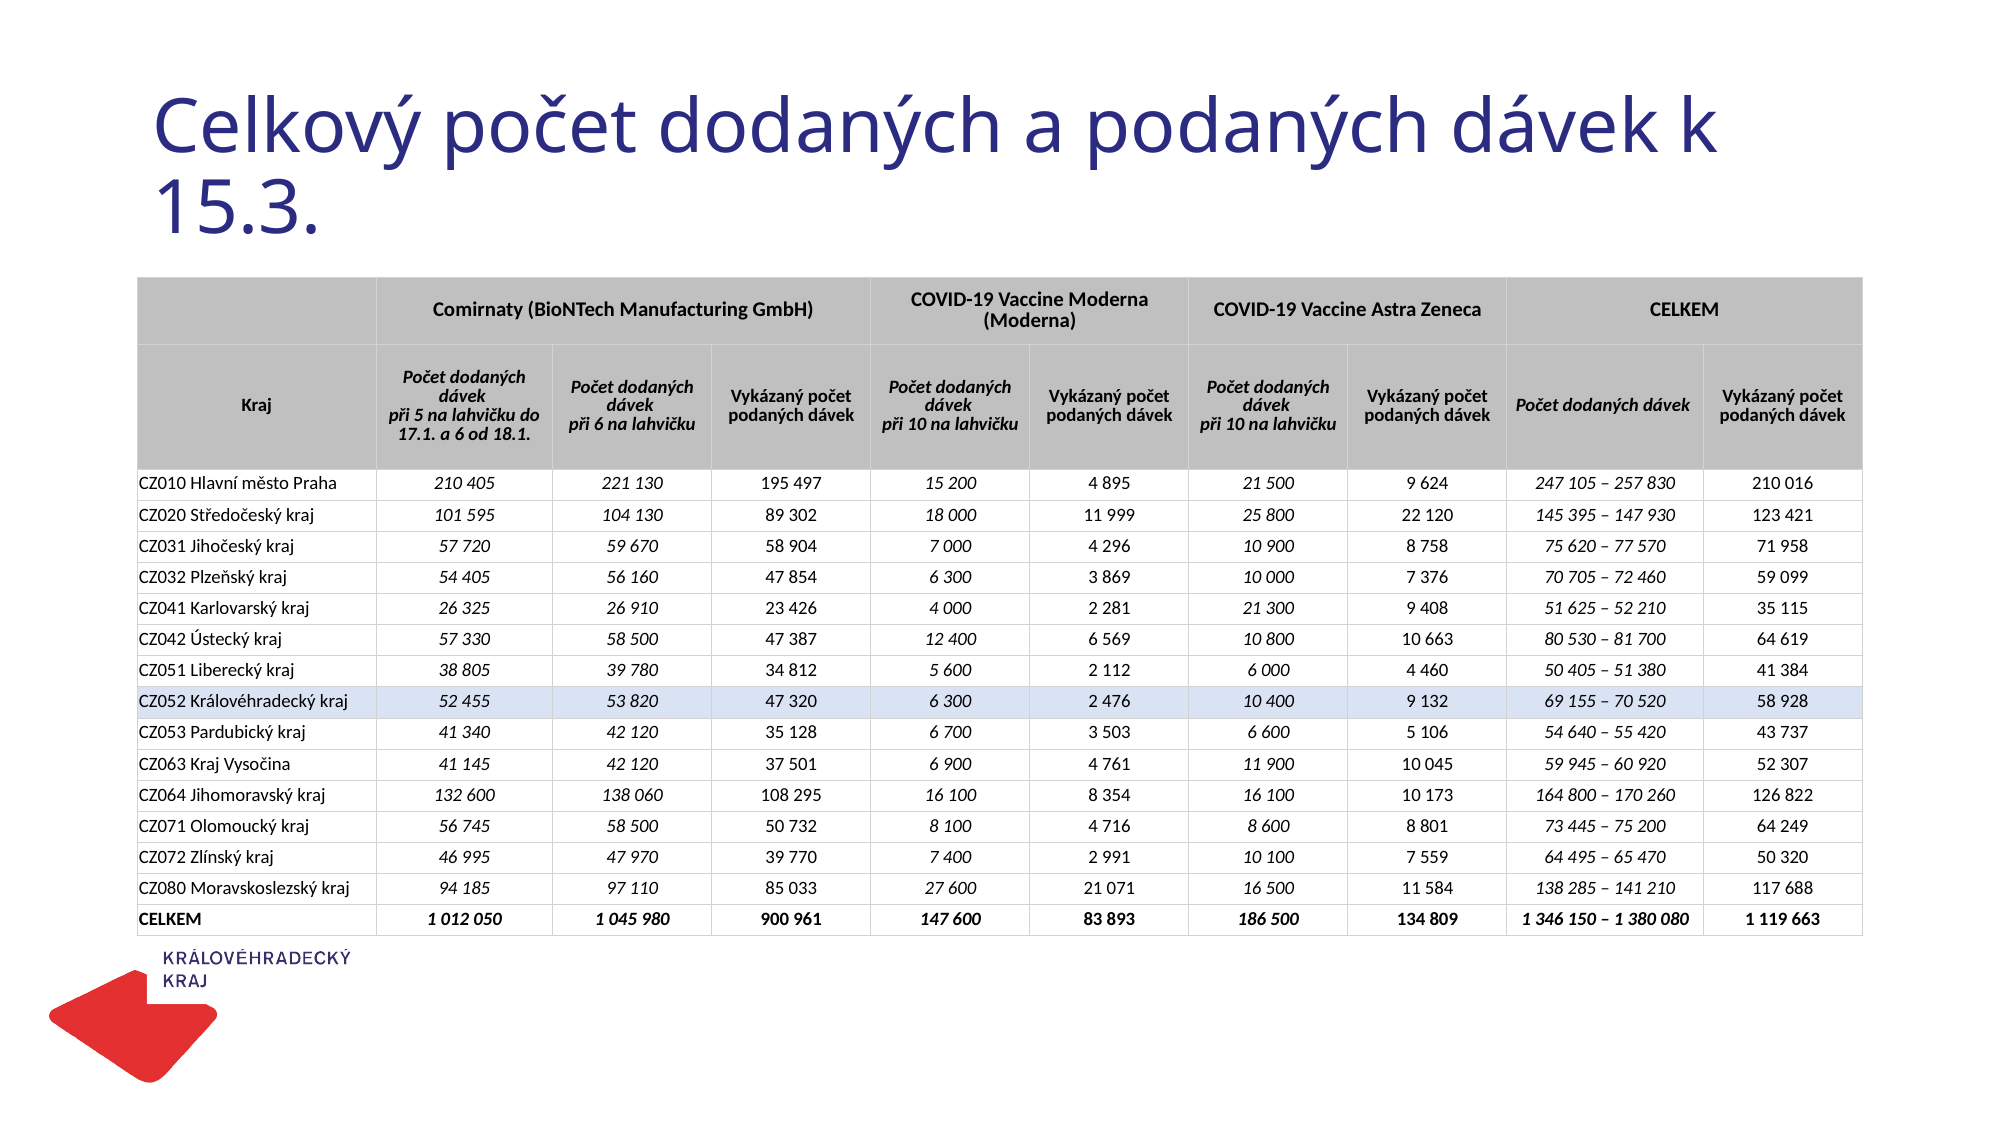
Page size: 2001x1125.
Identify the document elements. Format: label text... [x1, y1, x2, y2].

table_cell 53 820 [553, 687, 711, 718]
table_cell 221 130 [553, 470, 711, 500]
table_cell 138 060 [553, 781, 711, 811]
table_cell 10 400 [1189, 687, 1347, 718]
table_header COVID-19 Vaccine Moderna (Moderna) [871, 278, 1188, 344]
table_cell 8 100 [871, 812, 1029, 842]
table_cell 59 099 [1704, 563, 1862, 593]
table_cell 51 625 – 52 210 [1507, 594, 1703, 624]
table_cell 6 700 [871, 719, 1029, 749]
table_cell 10 100 [1189, 843, 1347, 873]
table_cell 56 745 [377, 812, 552, 842]
table_cell 50 405 – 51 380 [1507, 656, 1703, 686]
table_cell 43 737 [1704, 719, 1862, 749]
table_cell 4 460 [1348, 656, 1506, 686]
table_cell 85 033 [712, 874, 870, 904]
table_cell 41 340 [377, 719, 552, 749]
table_cell 2 281 [1030, 594, 1188, 624]
table_cell Počet dodaných dávek při 10 na lahvičku [871, 345, 1029, 469]
table_cell 1 012 050 [377, 905, 552, 935]
table_cell Vykázaný počet podaných dávek [712, 345, 870, 469]
table_cell 39 780 [553, 656, 711, 686]
table_cell 57 330 [377, 625, 552, 655]
table_cell CZ053 Pardubický kraj [138, 719, 376, 749]
table_cell 41 384 [1704, 656, 1862, 686]
table_cell 42 120 [553, 750, 711, 780]
table_cell 70 705 – 72 460 [1507, 563, 1703, 593]
table_cell 47 387 [712, 625, 870, 655]
table_header CELKEM [1507, 278, 1862, 344]
table_cell 147 600 [871, 905, 1029, 935]
table_cell 16 100 [871, 781, 1029, 811]
table_cell 69 155 – 70 520 [1507, 687, 1703, 718]
table_cell 6 569 [1030, 625, 1188, 655]
table_cell 11 900 [1189, 750, 1347, 780]
table_cell Vykázaný počet podaných dávek [1348, 345, 1506, 469]
table_cell 75 620 – 77 570 [1507, 532, 1703, 562]
table_cell 9 132 [1348, 687, 1506, 718]
table_cell 8 600 [1189, 812, 1347, 842]
table_cell 10 045 [1348, 750, 1506, 780]
table_cell 1 119 663 [1704, 905, 1862, 935]
table_cell 5 600 [871, 656, 1029, 686]
table_cell Kraj [138, 345, 376, 469]
table_cell 11 999 [1030, 501, 1188, 531]
table_cell 58 500 [553, 812, 711, 842]
table_cell 164 800 – 170 260 [1507, 781, 1703, 811]
table_cell 16 500 [1189, 874, 1347, 904]
table_cell 80 530 – 81 700 [1507, 625, 1703, 655]
table_header Comirnaty (BioNTech Manufacturing GmbH) [377, 278, 870, 344]
table_cell 71 958 [1704, 532, 1862, 562]
table_cell 18 000 [871, 501, 1029, 531]
table_cell CZ031 Jihočeský kraj [138, 532, 376, 562]
table_cell 123 421 [1704, 501, 1862, 531]
table_cell 3 869 [1030, 563, 1188, 593]
table_cell 37 501 [712, 750, 870, 780]
table_cell 1 346 150 – 1 380 080 [1507, 905, 1703, 935]
table_cell 15 200 [871, 470, 1029, 500]
table_cell 59 945 – 60 920 [1507, 750, 1703, 780]
table_cell 58 928 [1704, 687, 1862, 718]
table_cell 56 160 [553, 563, 711, 593]
table_cell CZ041 Karlovarský kraj [138, 594, 376, 624]
table_cell 52 307 [1704, 750, 1862, 780]
table_cell 4 296 [1030, 532, 1188, 562]
table_cell Počet dodaných dávek při 6 na lahvičku [553, 345, 711, 469]
table_cell 4 895 [1030, 470, 1188, 500]
table_cell CZ051 Liberecký kraj [138, 656, 376, 686]
table_cell 12 400 [871, 625, 1029, 655]
table_cell 117 688 [1704, 874, 1862, 904]
picture [44, 936, 351, 1094]
table_cell 6 300 [871, 563, 1029, 593]
table_cell CZ063 Kraj Vysočina [138, 750, 376, 780]
table_cell Počet dodaných dávek [1507, 345, 1703, 469]
table_cell CZ064 Jihomoravský kraj [138, 781, 376, 811]
table_cell 6 600 [1189, 719, 1347, 749]
table_cell 8 801 [1348, 812, 1506, 842]
table_cell 64 249 [1704, 812, 1862, 842]
table_cell 210 405 [377, 470, 552, 500]
table_cell 16 100 [1189, 781, 1347, 811]
table_cell 64 619 [1704, 625, 1862, 655]
table_cell 54 640 – 55 420 [1507, 719, 1703, 749]
table_cell 6 000 [1189, 656, 1347, 686]
table_cell Počet dodaných dávek při 10 na lahvičku [1189, 345, 1347, 469]
table_cell 64 495 – 65 470 [1507, 843, 1703, 873]
table_cell 4 716 [1030, 812, 1188, 842]
table_cell 23 426 [712, 594, 870, 624]
table_cell 39 770 [712, 843, 870, 873]
table_header COVID-19 Vaccine Astra Zeneca [1189, 278, 1506, 344]
table_cell 4 000 [871, 594, 1029, 624]
table_cell CZ072 Zlínský kraj [138, 843, 376, 873]
table_cell 900 961 [712, 905, 870, 935]
table_cell 35 115 [1704, 594, 1862, 624]
table_cell 6 300 [871, 687, 1029, 718]
table_cell 46 995 [377, 843, 552, 873]
table_cell Vykázaný počet podaných dávek [1030, 345, 1188, 469]
table_cell 42 120 [553, 719, 711, 749]
table_cell 4 761 [1030, 750, 1188, 780]
table_cell 89 302 [712, 501, 870, 531]
table_cell CZ052 Královéhradecký kraj [138, 687, 376, 718]
table_cell CZ010 Hlavní město Praha [138, 470, 376, 500]
table_cell CZ080 Moravskoslezský kraj [138, 874, 376, 904]
table_cell 7 559 [1348, 843, 1506, 873]
table_cell 2 112 [1030, 656, 1188, 686]
table_cell 94 185 [377, 874, 552, 904]
table_cell 22 120 [1348, 501, 1506, 531]
table_cell 1 045 980 [553, 905, 711, 935]
table_cell 7 400 [871, 843, 1029, 873]
table_cell 8 758 [1348, 532, 1506, 562]
table_cell 7 376 [1348, 563, 1506, 593]
table_cell 21 300 [1189, 594, 1347, 624]
table_cell Vykázaný počet podaných dávek [1704, 345, 1862, 469]
table_cell 97 110 [553, 874, 711, 904]
table_cell 247 105 – 257 830 [1507, 470, 1703, 500]
table_cell 38 805 [377, 656, 552, 686]
table_cell 47 854 [712, 563, 870, 593]
table_cell 104 130 [553, 501, 711, 531]
table_cell 27 600 [871, 874, 1029, 904]
table_cell 10 800 [1189, 625, 1347, 655]
table_cell 10 663 [1348, 625, 1506, 655]
table_cell CZ020 Středočeský kraj [138, 501, 376, 531]
table_cell 52 455 [377, 687, 552, 718]
table_cell 10 900 [1189, 532, 1347, 562]
table_cell 9 408 [1348, 594, 1506, 624]
table_cell 11 584 [1348, 874, 1506, 904]
table_cell 5 106 [1348, 719, 1506, 749]
table_header [138, 278, 376, 344]
table_cell CZ071 Olomoucký kraj [138, 812, 376, 842]
table_cell 10 173 [1348, 781, 1506, 811]
table_cell 195 497 [712, 470, 870, 500]
table_cell 59 670 [553, 532, 711, 562]
table_cell 47 970 [553, 843, 711, 873]
table_cell 57 720 [377, 532, 552, 562]
table_cell 138 285 – 141 210 [1507, 874, 1703, 904]
table_cell 145 395 – 147 930 [1507, 501, 1703, 531]
table_cell 21 500 [1189, 470, 1347, 500]
table_cell 34 812 [712, 656, 870, 686]
table_cell 6 900 [871, 750, 1029, 780]
table_cell 134 809 [1348, 905, 1506, 935]
table_cell 3 503 [1030, 719, 1188, 749]
table_cell 210 016 [1704, 470, 1862, 500]
table_cell 58 904 [712, 532, 870, 562]
table_cell 132 600 [377, 781, 552, 811]
table_cell 186 500 [1189, 905, 1347, 935]
title Celkový počet dodaných a podaných dávek k 15.3. [137, 59, 1863, 277]
table_cell 41 145 [377, 750, 552, 780]
table_cell 58 500 [553, 625, 711, 655]
table_cell 26 325 [377, 594, 552, 624]
table_cell 54 405 [377, 563, 552, 593]
table_cell 108 295 [712, 781, 870, 811]
table_cell 101 595 [377, 501, 552, 531]
table_cell 8 354 [1030, 781, 1188, 811]
table_cell 126 822 [1704, 781, 1862, 811]
table_cell 2 476 [1030, 687, 1188, 718]
table_cell 47 320 [712, 687, 870, 718]
table_cell 35 128 [712, 719, 870, 749]
table_cell 83 893 [1030, 905, 1188, 935]
table_cell 2 991 [1030, 843, 1188, 873]
table_cell CELKEM [138, 905, 376, 935]
table_cell CZ042 Ústecký kraj [138, 625, 376, 655]
table_cell 7 000 [871, 532, 1029, 562]
table_cell 9 624 [1348, 470, 1506, 500]
table_cell 73 445 – 75 200 [1507, 812, 1703, 842]
table_cell 50 320 [1704, 843, 1862, 873]
table_cell 25 800 [1189, 501, 1347, 531]
table_cell 10 000 [1189, 563, 1347, 593]
table_cell Počet dodaných dávek při 5 na lahvičku do 17.1. a 6 od 18.1. [377, 345, 552, 469]
table_cell 50 732 [712, 812, 870, 842]
table_cell 21 071 [1030, 874, 1188, 904]
table_cell CZ032 Plzeňský kraj [138, 563, 376, 593]
table_cell 26 910 [553, 594, 711, 624]
